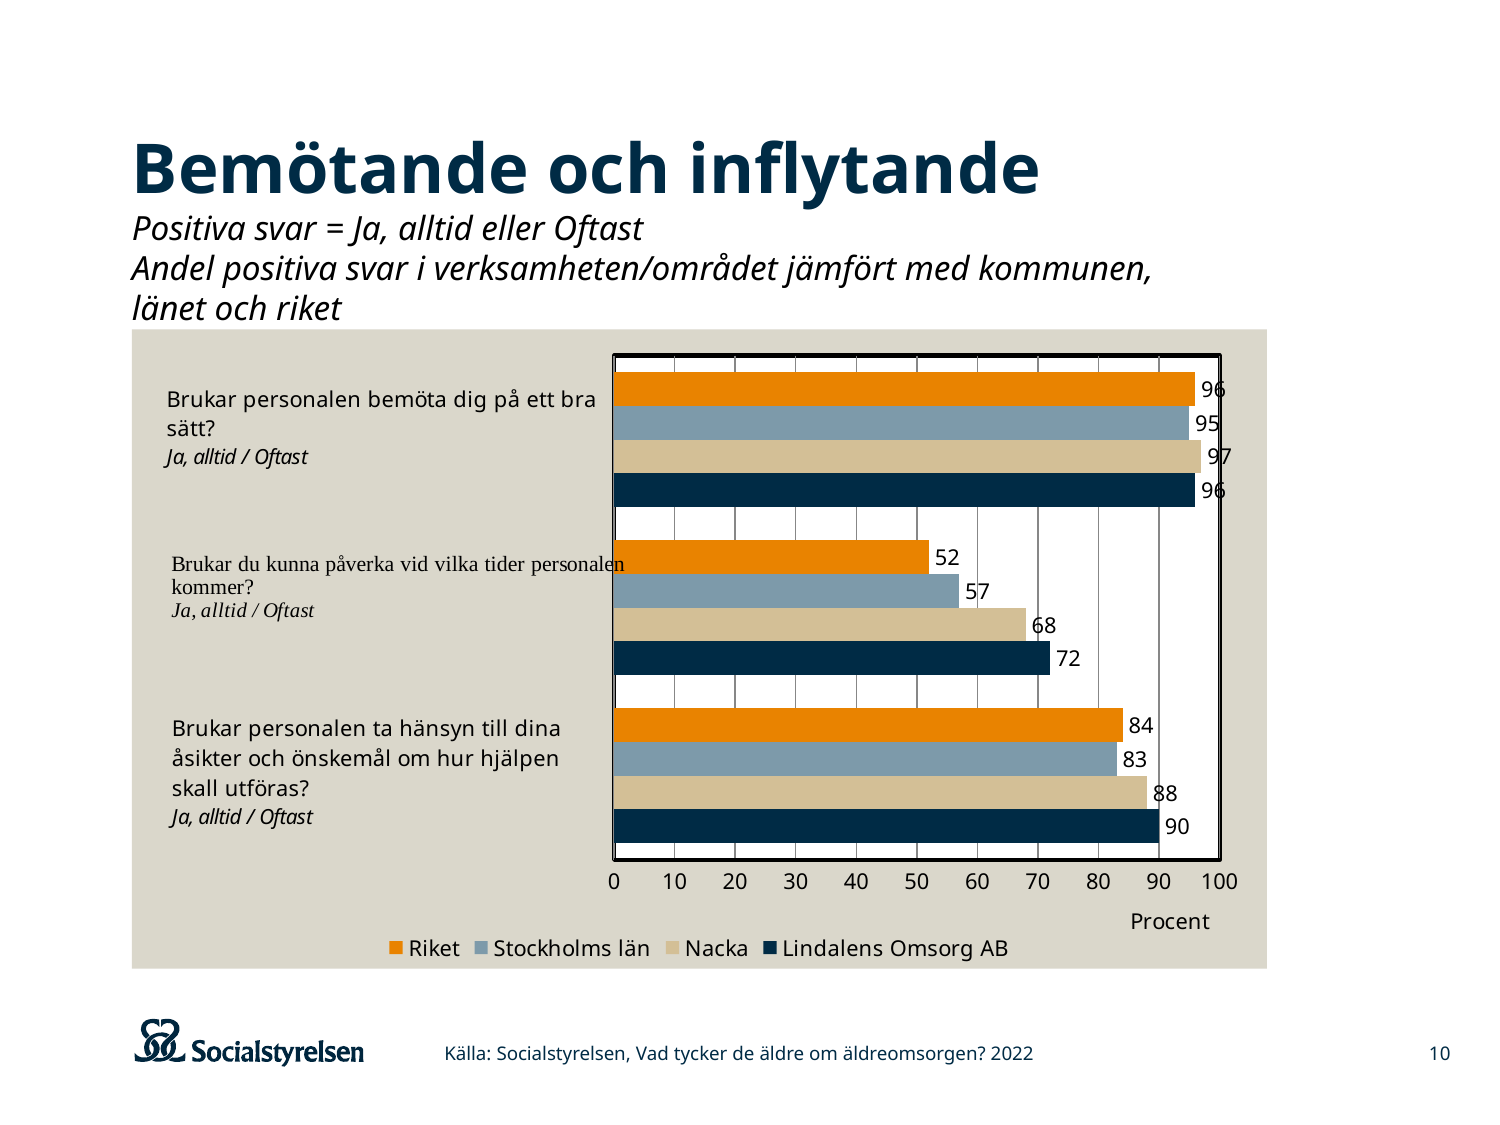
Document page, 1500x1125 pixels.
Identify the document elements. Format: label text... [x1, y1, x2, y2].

slide_number 10 [1379, 1032, 1451, 1077]
chart [131, 329, 1268, 969]
footer Källa: Socialstyrelsen, Vad tycker de äldre om äldreomsorgen? 2022 [444, 1032, 1110, 1077]
title Bemötande och inflytande Positiva svar = Ja, alltid eller Oftast Andel positiva svar i verksamheten/området jämfört med kommunen, länet och riket [131, 125, 1395, 342]
